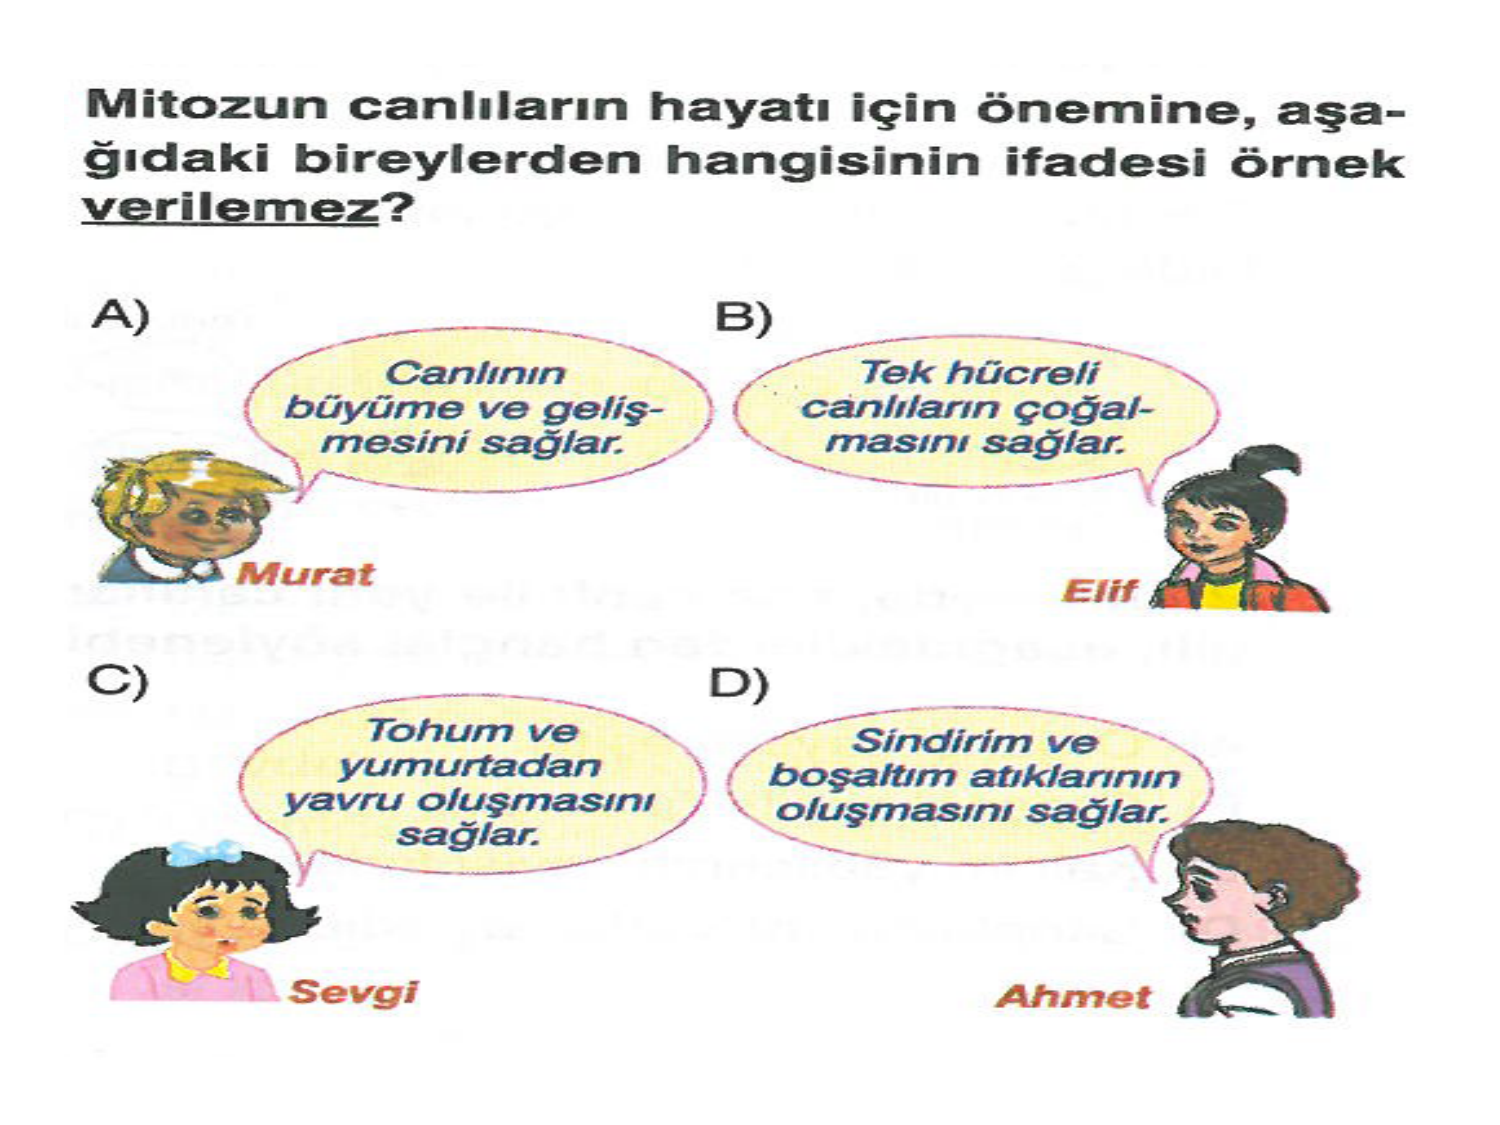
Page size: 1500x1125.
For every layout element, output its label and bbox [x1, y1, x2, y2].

picture [64, 63, 1448, 1062]
